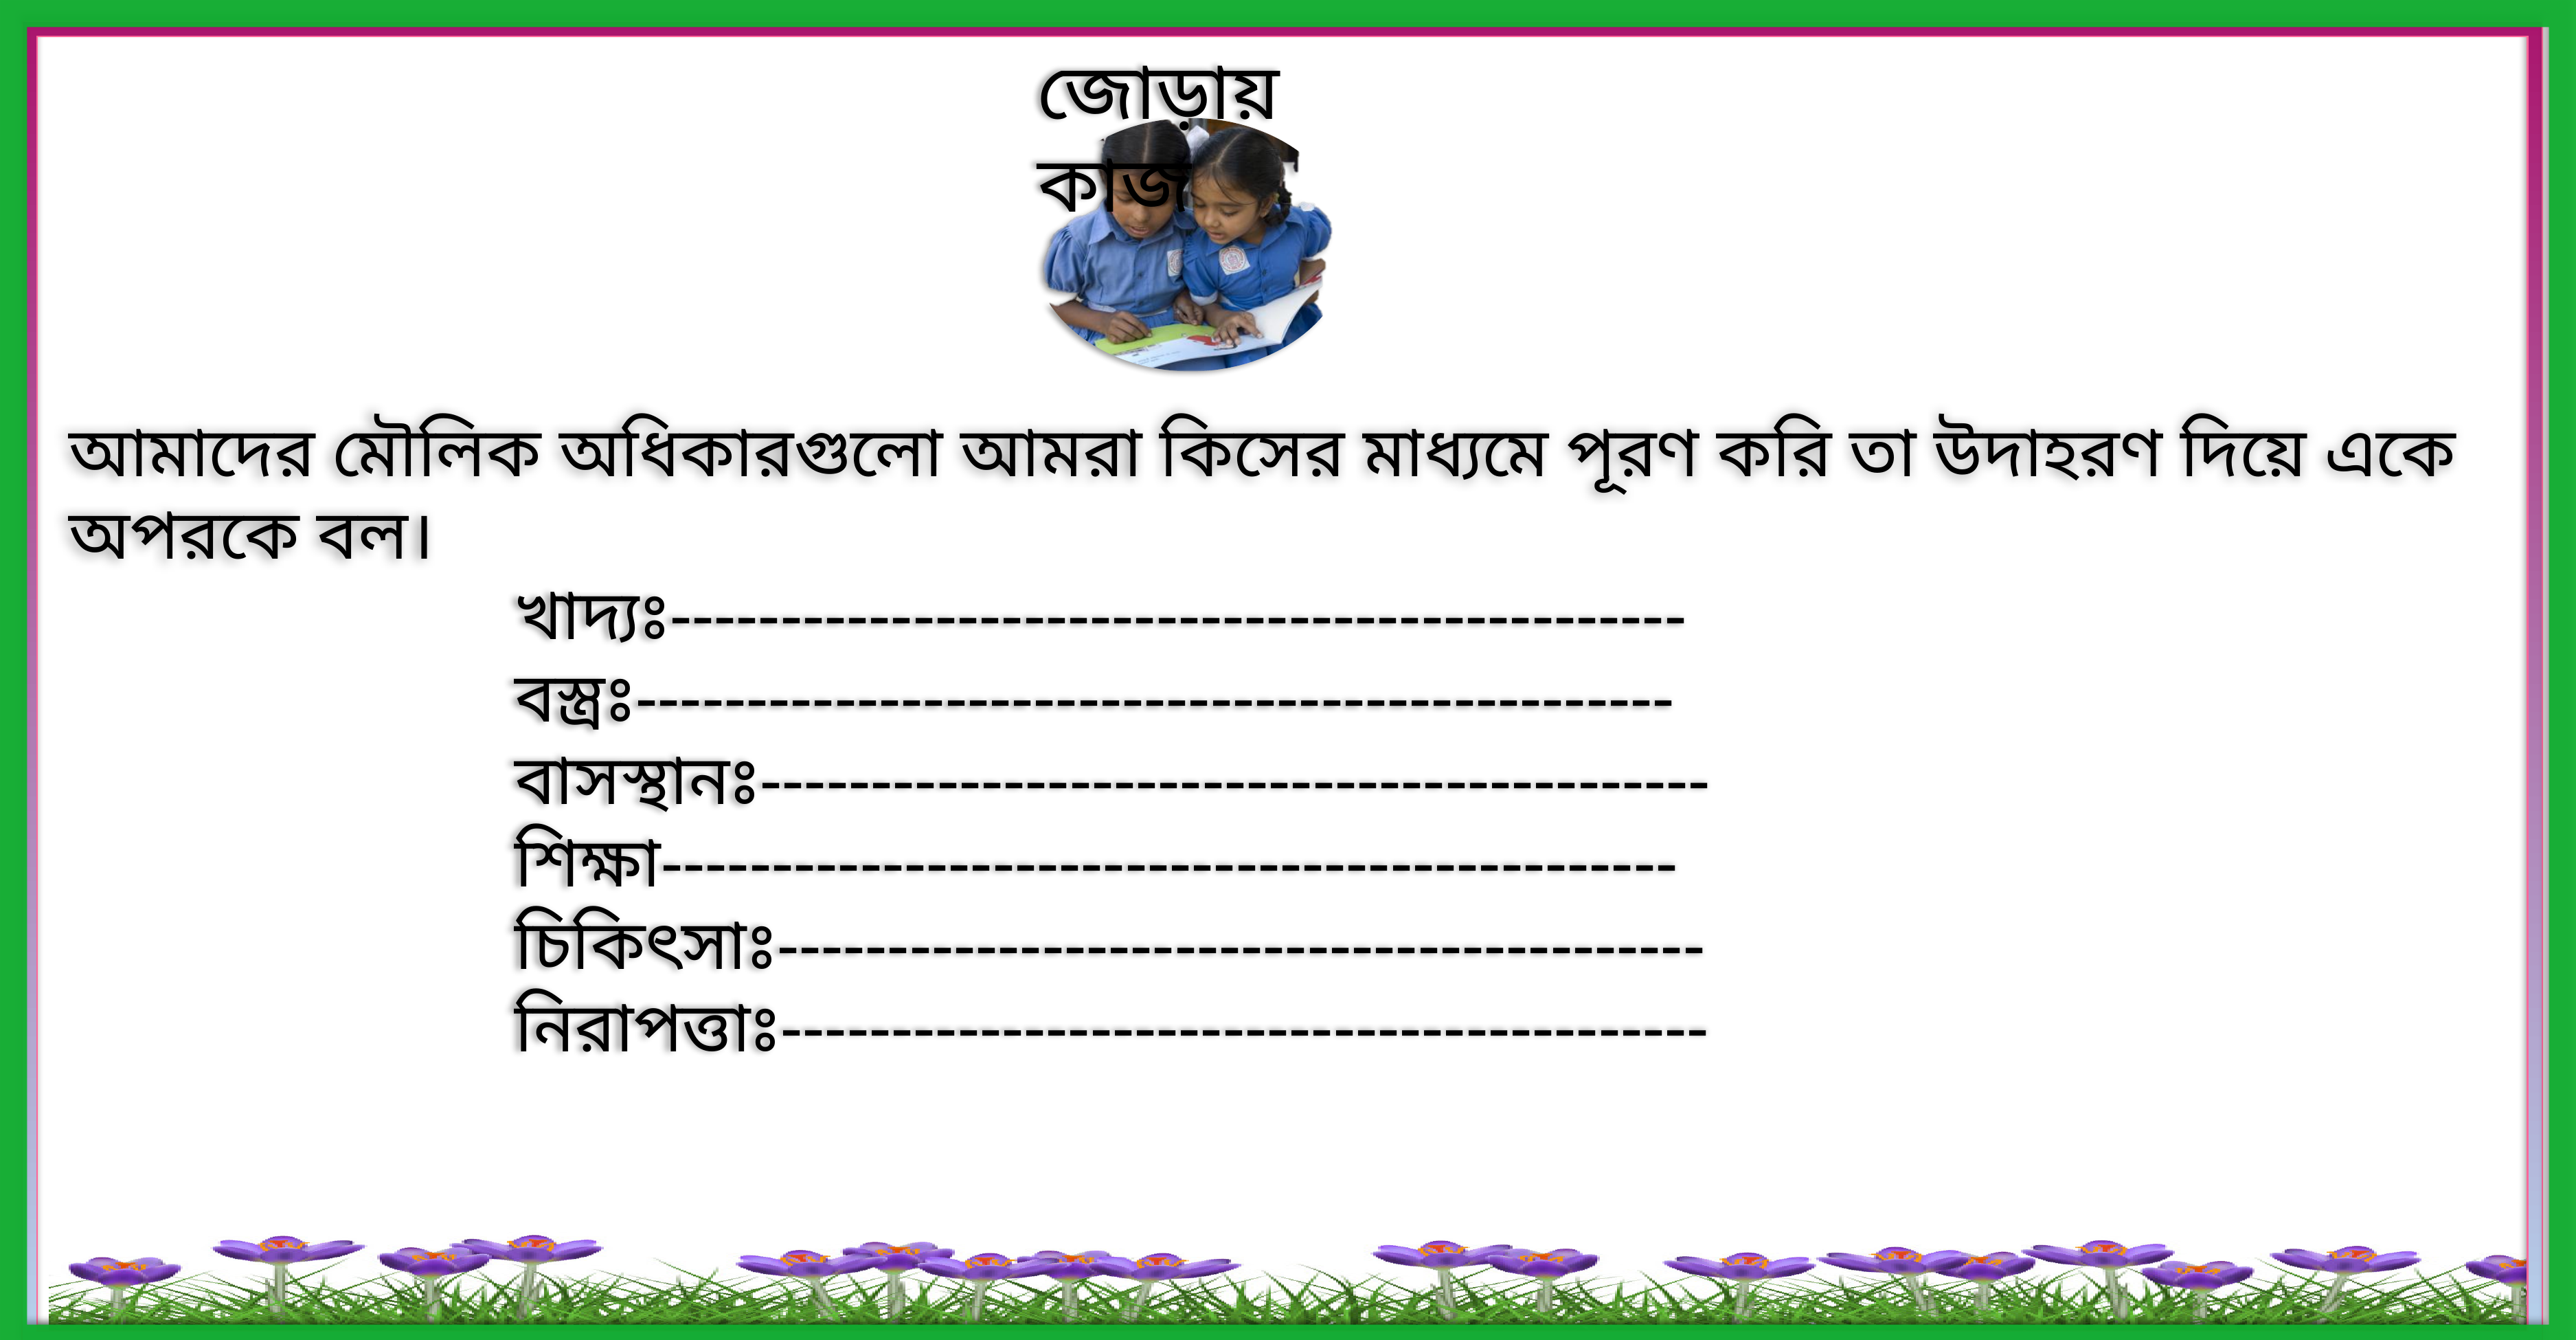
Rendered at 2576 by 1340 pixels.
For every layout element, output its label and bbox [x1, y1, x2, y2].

text_box [0, 0, 2576, 1340]
